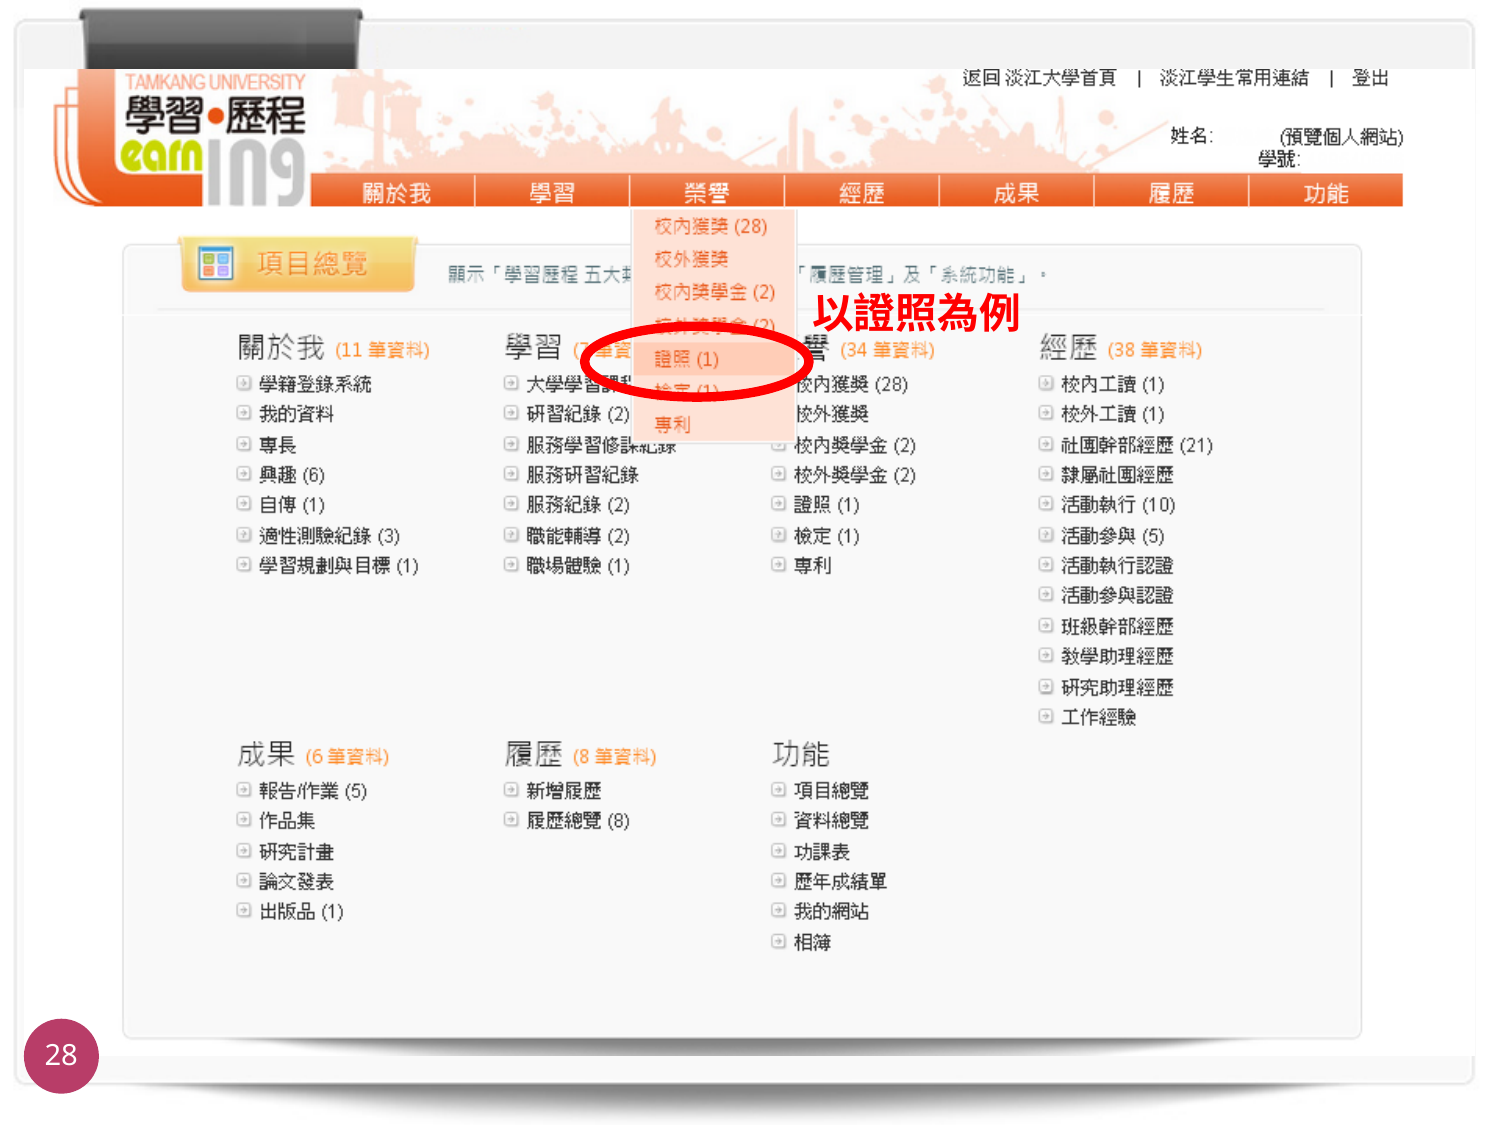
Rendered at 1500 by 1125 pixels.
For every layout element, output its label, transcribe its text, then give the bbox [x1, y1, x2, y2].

picture [0, 0, 1500, 1125]
slide_number 28 [24, 1063, 99, 1094]
